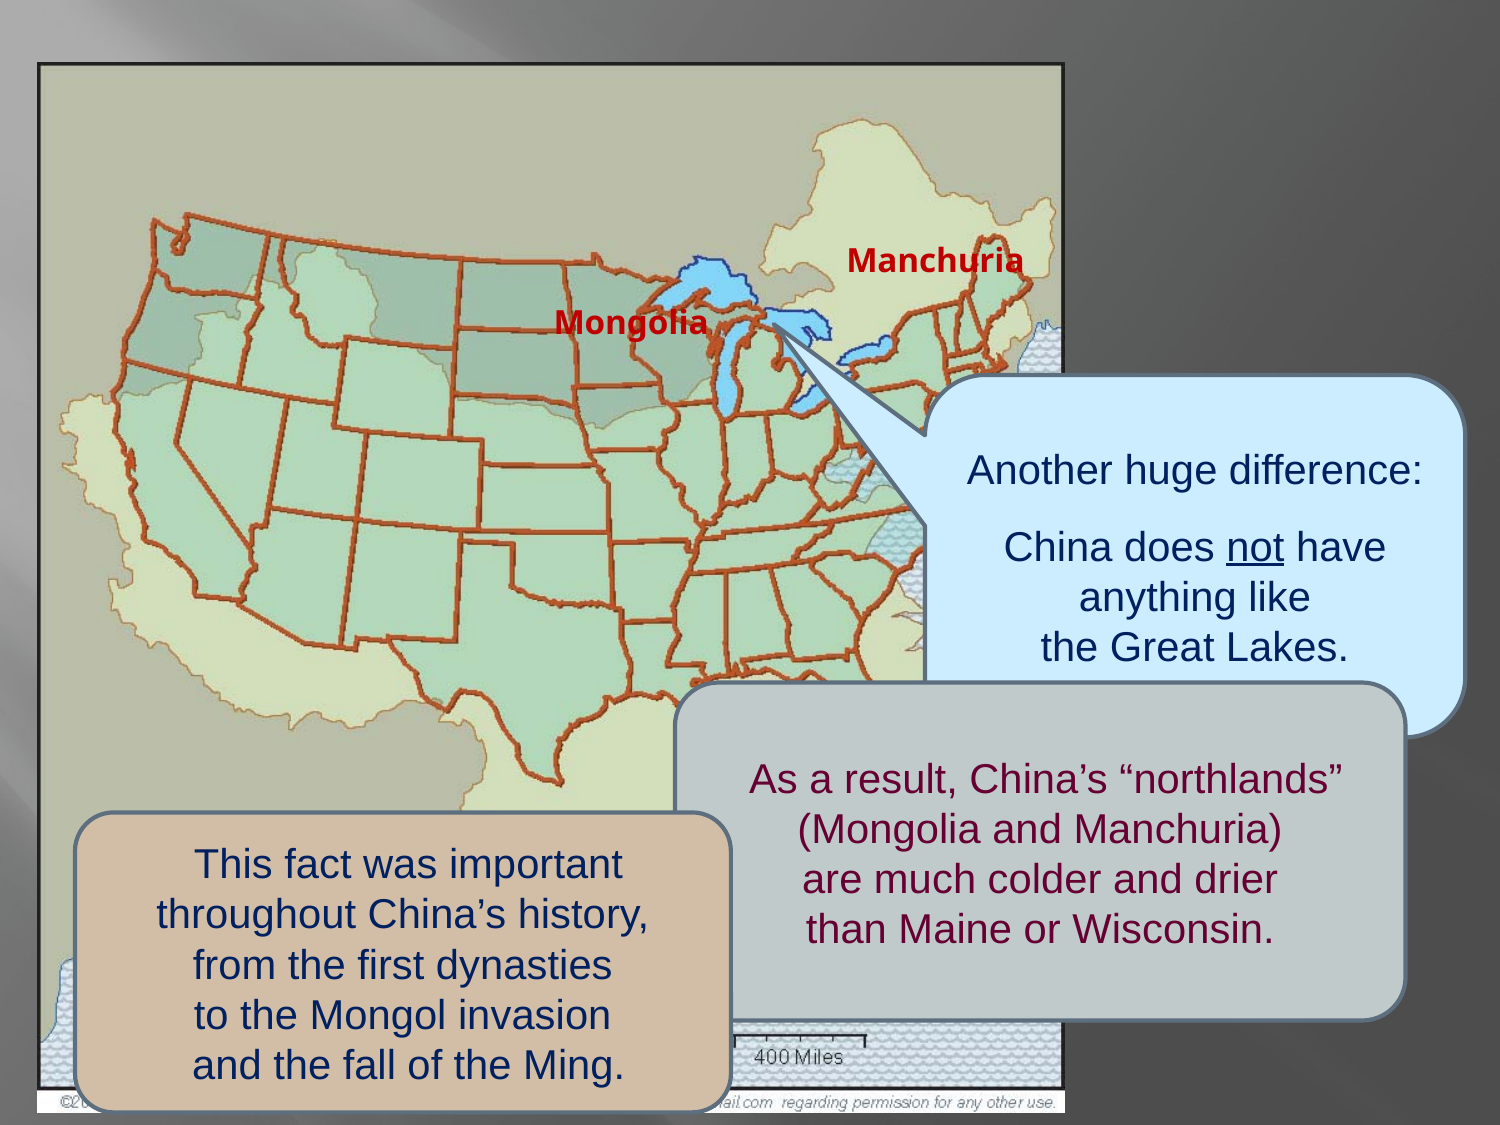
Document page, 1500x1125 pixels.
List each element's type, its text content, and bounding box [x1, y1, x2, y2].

text_box As a result, China’s “northlands” (Mongolia and Manchuria) are much colder and drier than Maine or Wisconsin. [1108, 680, 1408, 1023]
picture [37, 62, 1066, 1113]
text_box Another huge difference: China does not have anything like the Great Lakes. [1108, 372, 1468, 740]
